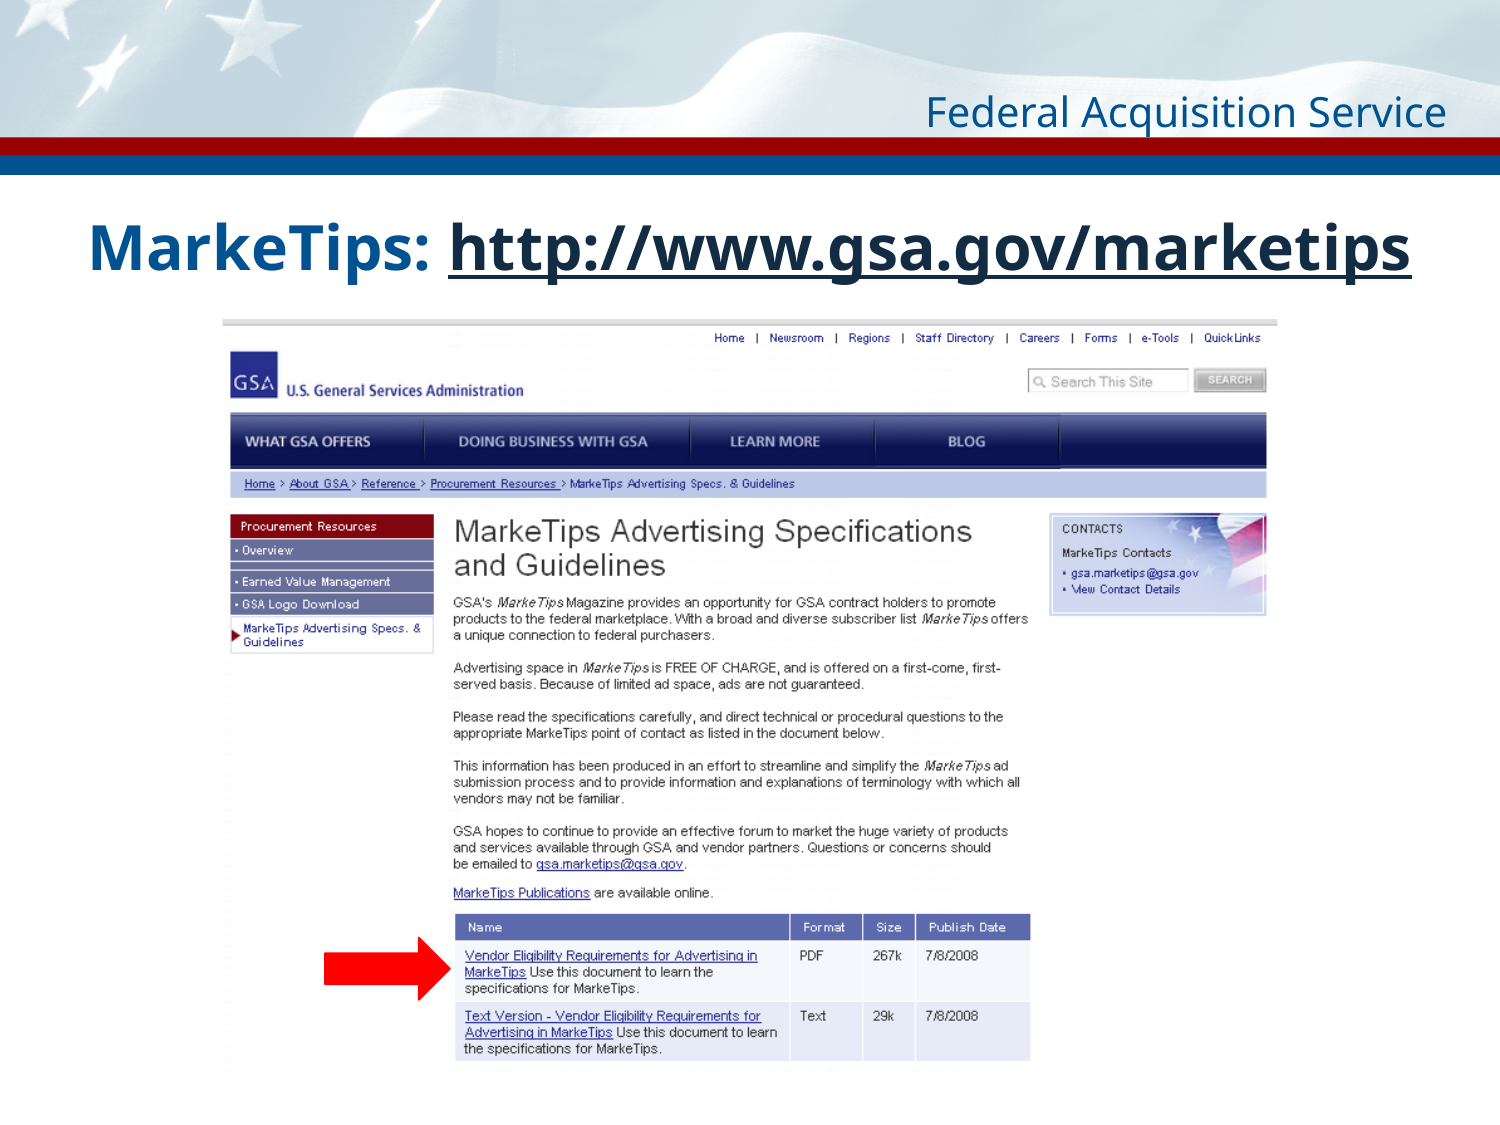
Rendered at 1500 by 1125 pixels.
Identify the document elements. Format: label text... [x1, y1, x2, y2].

title MarkeTips: http://www.gsa.gov/marketips [0, 199, 1500, 297]
picture [1133, 107, 1145, 124]
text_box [222, 319, 1278, 1074]
picture [0, 0, 1500, 137]
